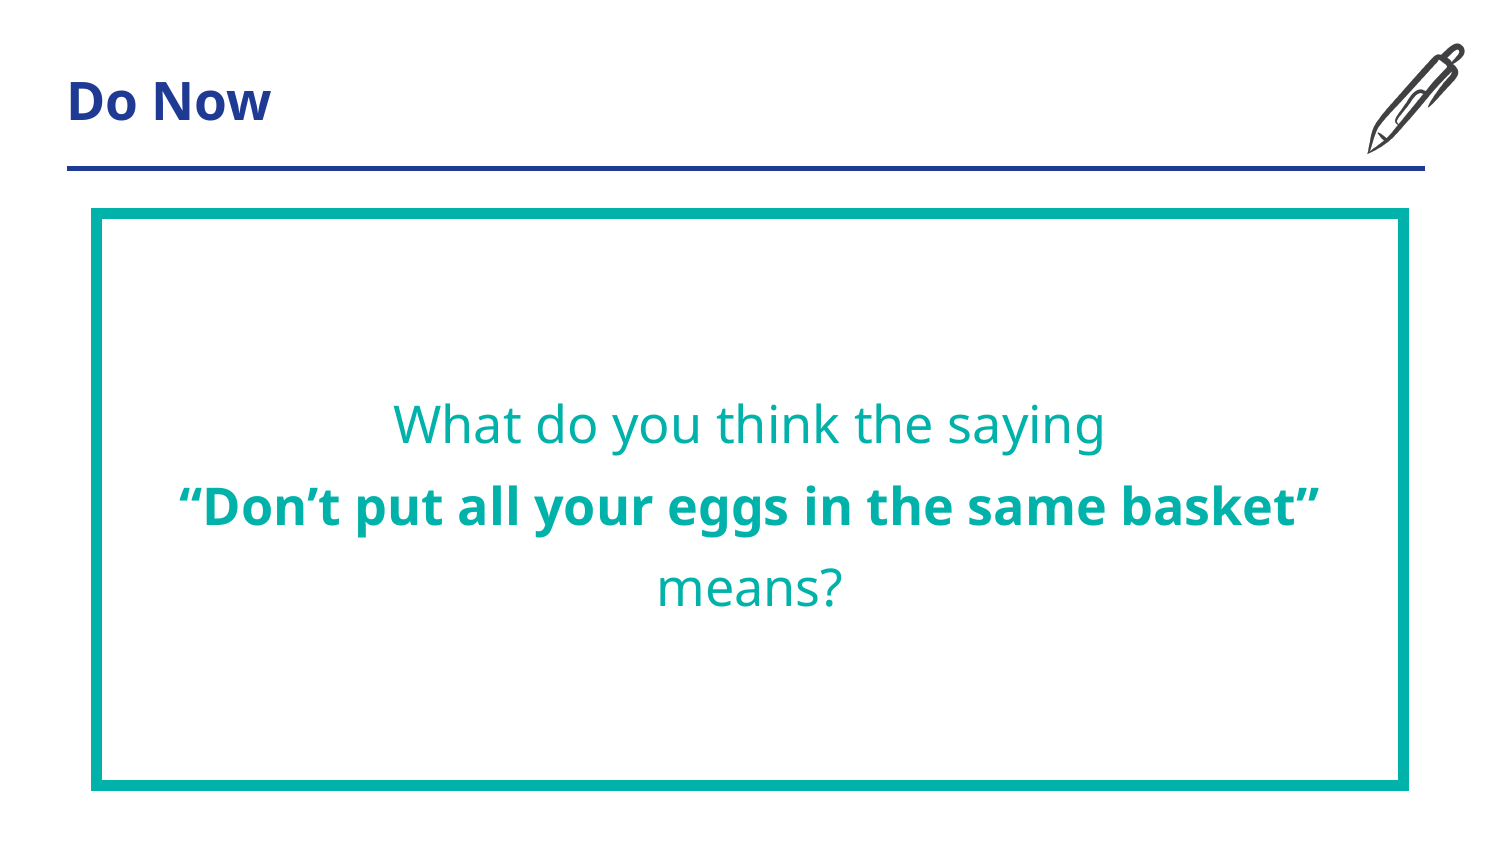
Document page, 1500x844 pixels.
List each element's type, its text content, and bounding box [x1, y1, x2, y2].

picture [1316, 25, 1472, 169]
table_header What do you think the saying “Don’t put all your eggs in the same basket” means? [102, 219, 1398, 780]
title Do Now [51, 52, 1236, 147]
